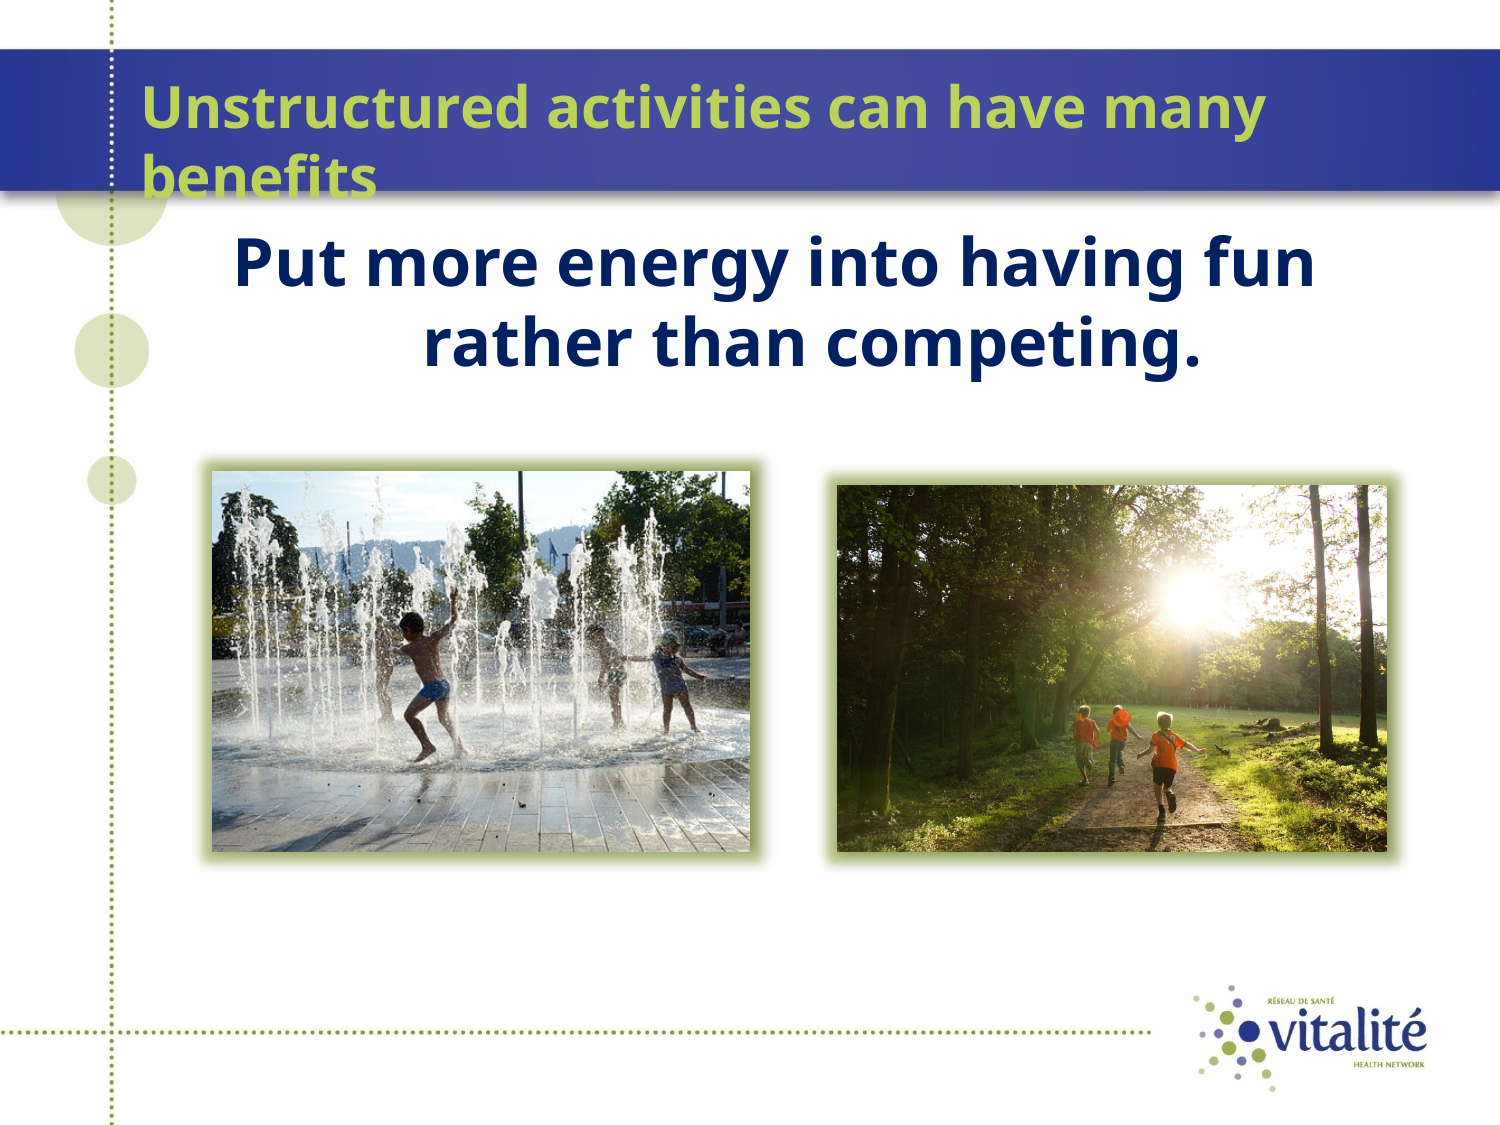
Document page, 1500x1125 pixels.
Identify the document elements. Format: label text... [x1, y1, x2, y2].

list Put more energy into having fun rather than competing. [162, 212, 1388, 788]
title Unstructured activities can have many benefits [125, 62, 1500, 163]
picture [0, 0, 1500, 1125]
